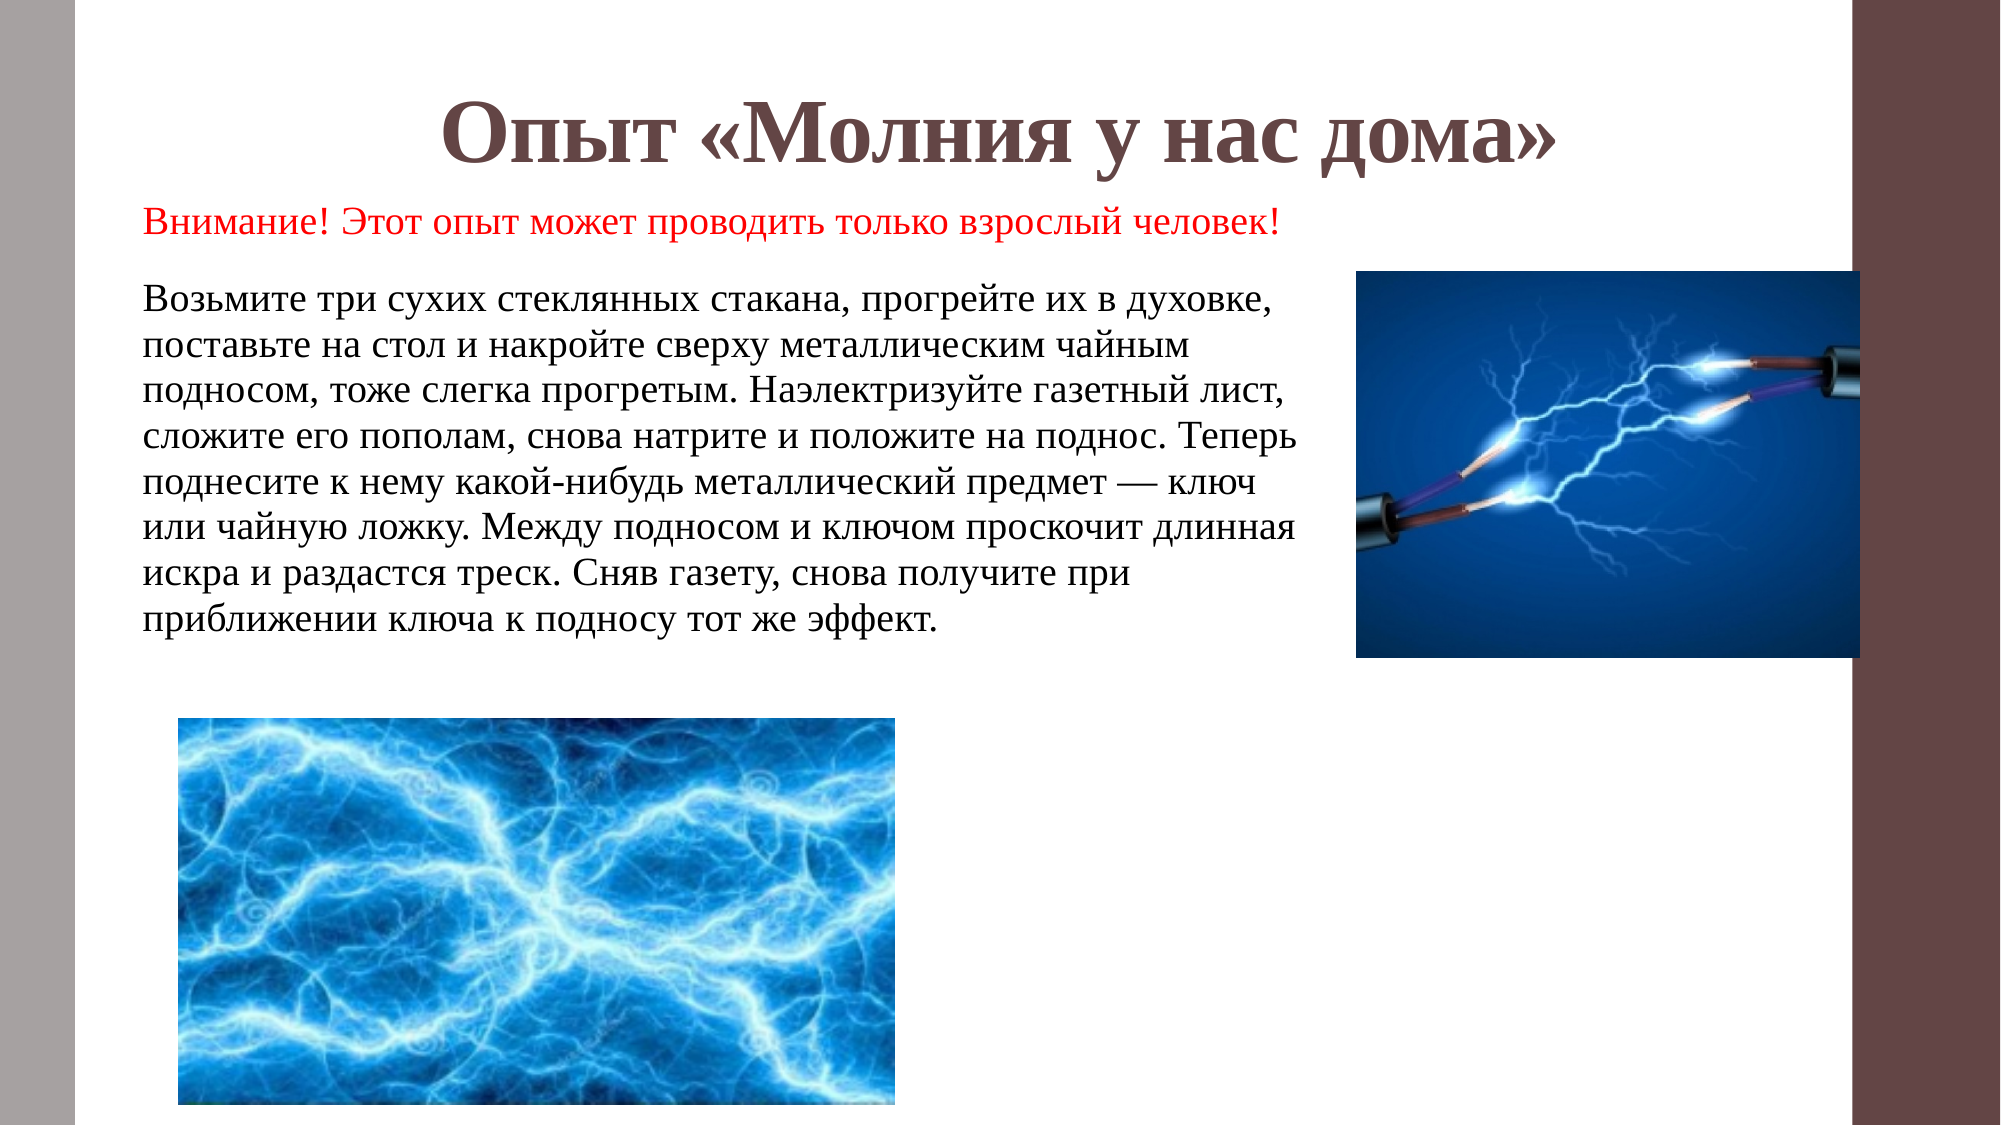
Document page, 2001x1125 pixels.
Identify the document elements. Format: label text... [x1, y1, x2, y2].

title Опыт «Молния у нас дома» [206, 48, 1794, 191]
picture [177, 718, 896, 1105]
picture [1356, 271, 1861, 658]
list Внимание! Этот опыт может проводить только взрослый человек! Возьмите три сухих стеклянных стакана, прогрейте их в духовке, поставьте на стол и накройте сверху металлическим чайным подносом, тоже слегка прогретым. Наэлектризуйте газетный лист, сложите его пополам, снова натрите и положите на поднос. Теперь поднесите к нему какой-нибудь металлический предмет — ключ или чайную ложку. Между подносом и ключом проскочит длинная искра и раздастся треск. Сняв газету, снова получите при приближении ключа к подносу тот же эффект. [127, 190, 1339, 719]
